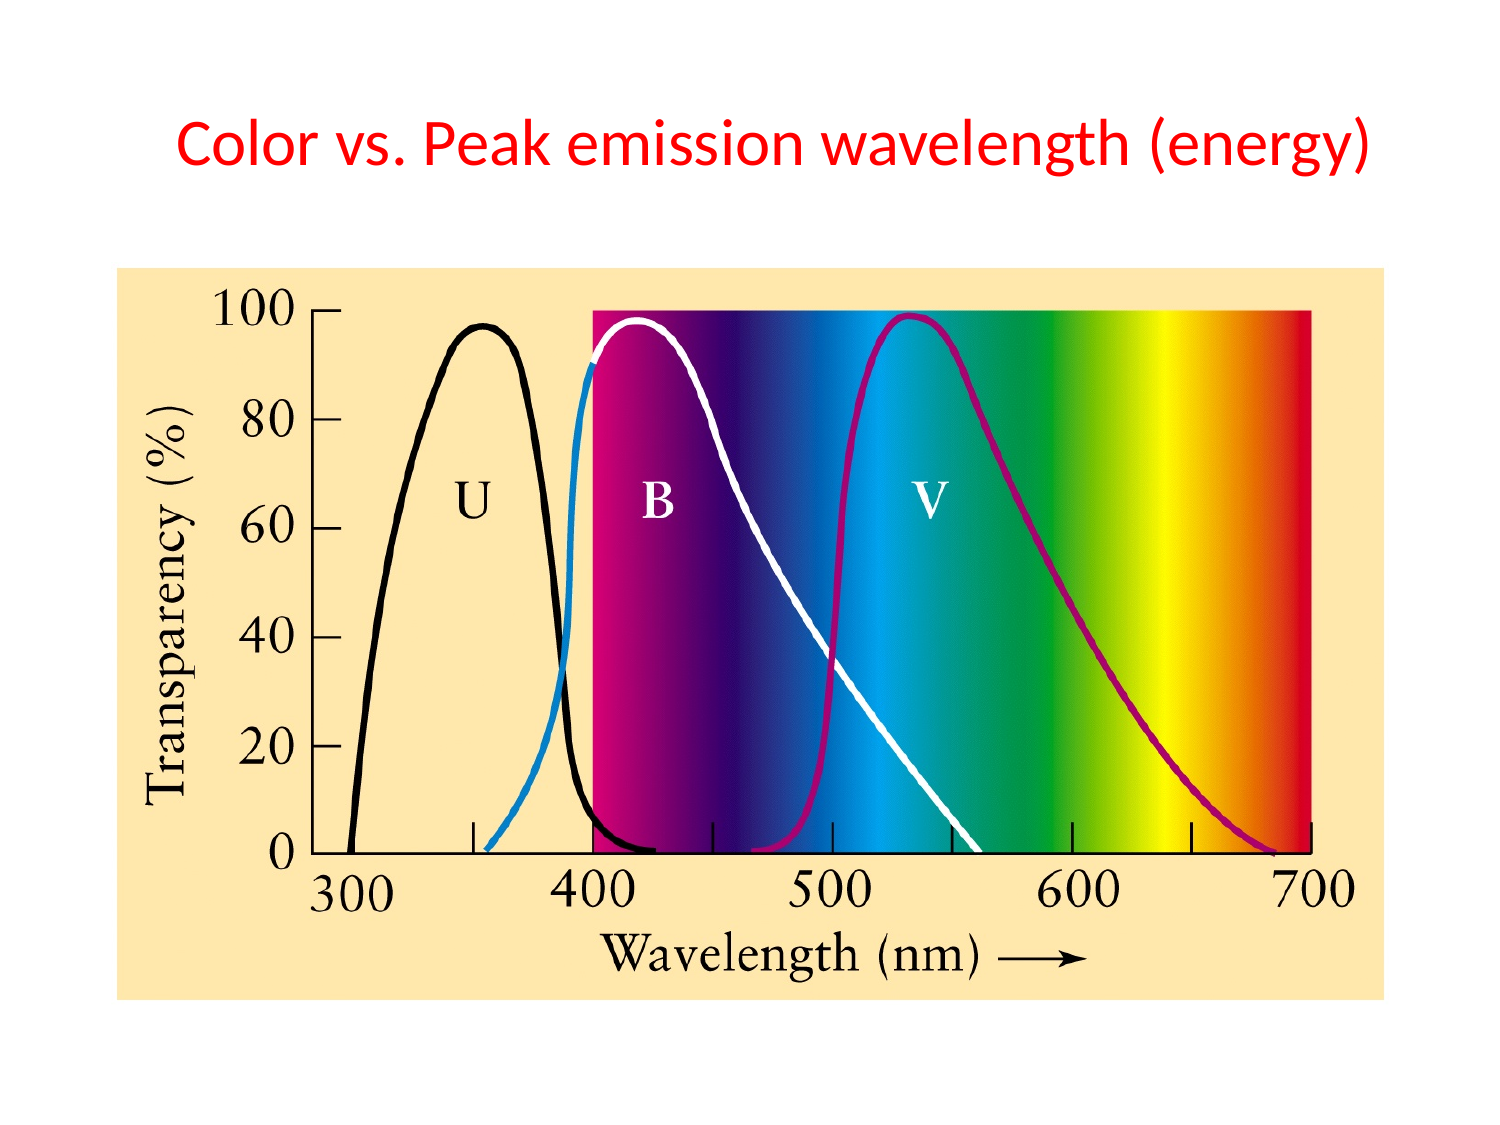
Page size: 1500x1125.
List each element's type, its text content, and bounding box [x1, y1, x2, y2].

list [111, 262, 1389, 1006]
title Color vs. Peak emission wavelength (energy) [75, 45, 1475, 233]
